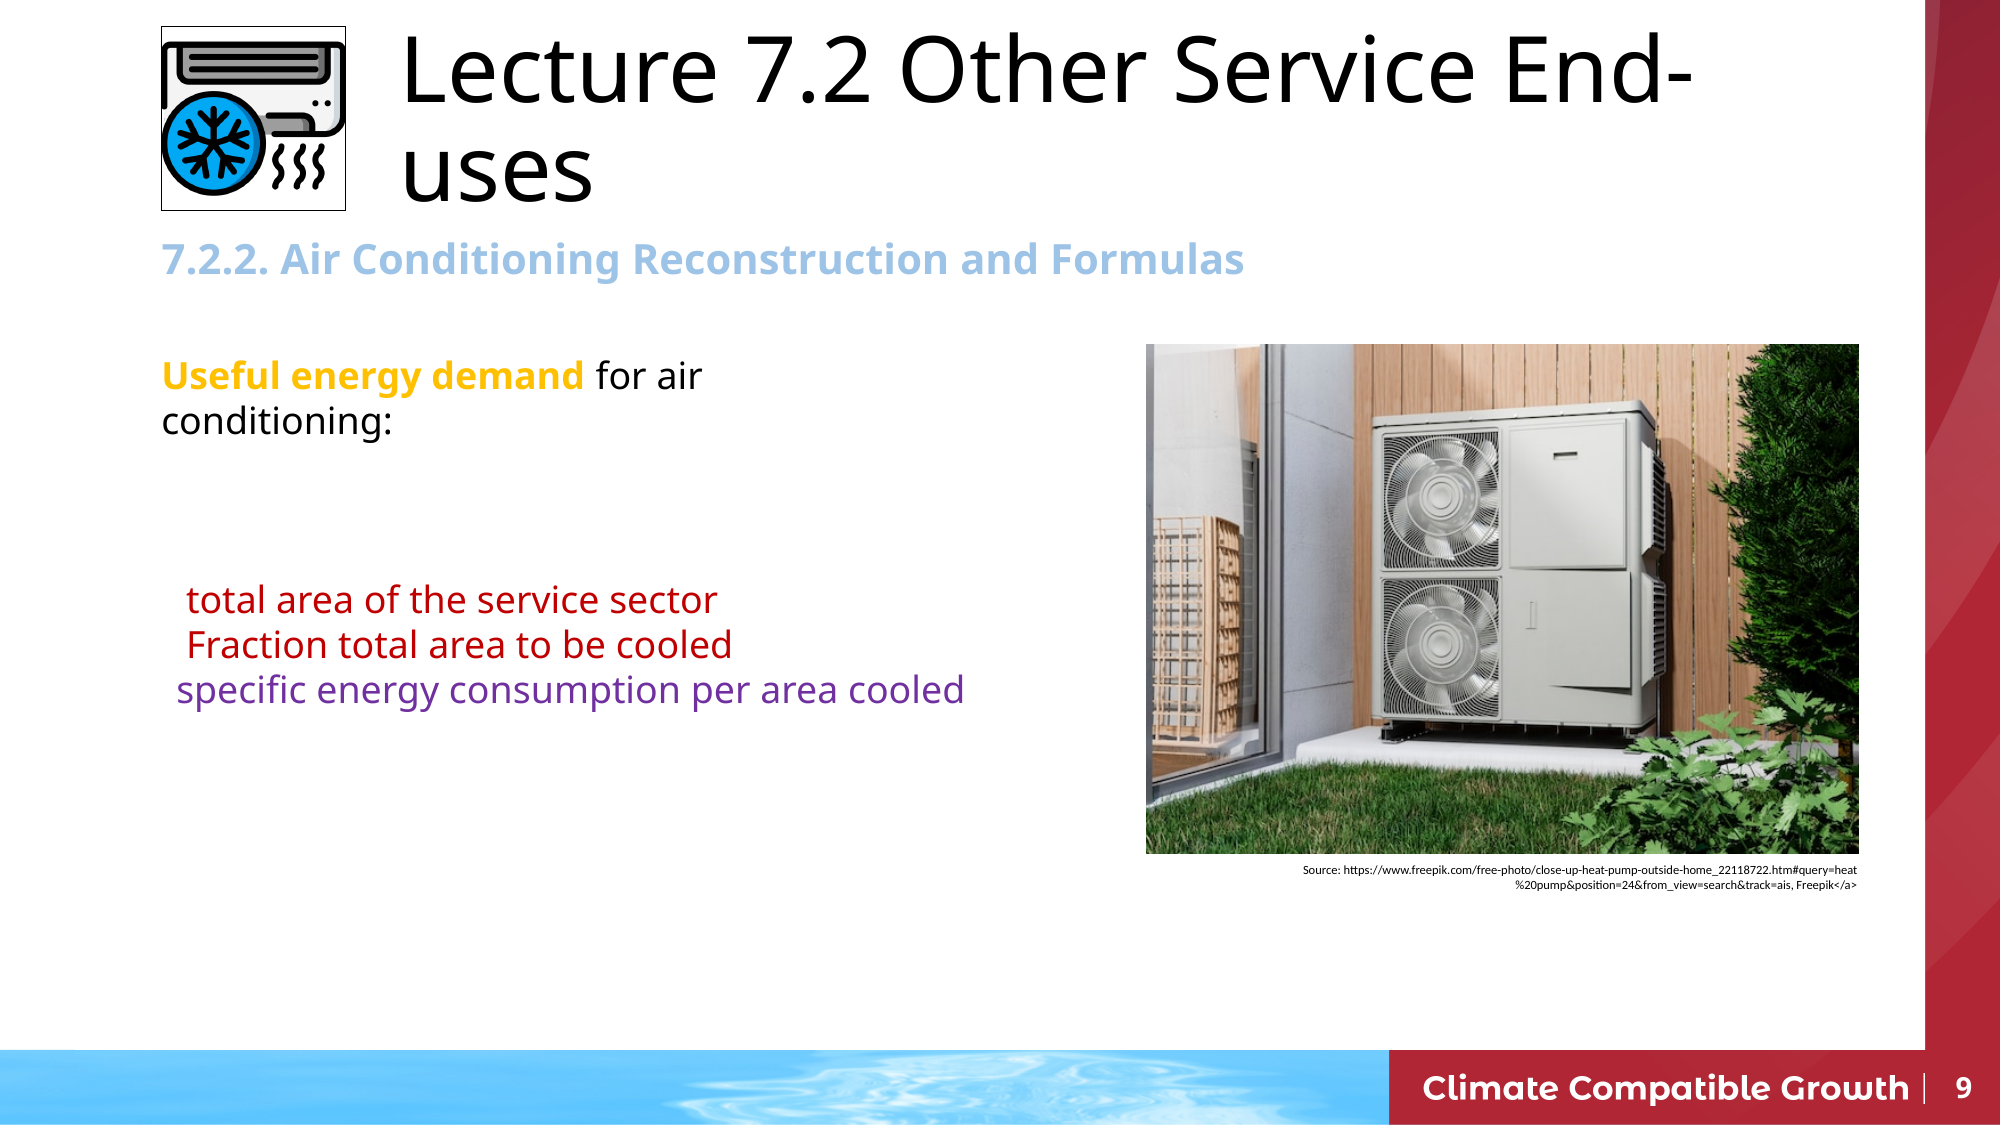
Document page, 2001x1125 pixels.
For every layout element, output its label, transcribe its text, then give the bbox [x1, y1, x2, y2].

text_box Useful energy demand for air conditioning: [146, 344, 952, 450]
picture [0, 0, 2000, 1125]
text_box 9 [1931, 1058, 1997, 1119]
text_box Source: https://www.freepik.com/free-photo/close-up-heat-pump-outside-home_22118722.htm#query=heat%20pump&position=24&from_view=search&track=ais, Freepik</a> [1159, 854, 1872, 900]
text_box 7.2.2. Air Conditioning Reconstruction and Formulas [146, 220, 1325, 291]
title Lecture 7.2 Other Service End-uses [384, 11, 1904, 229]
